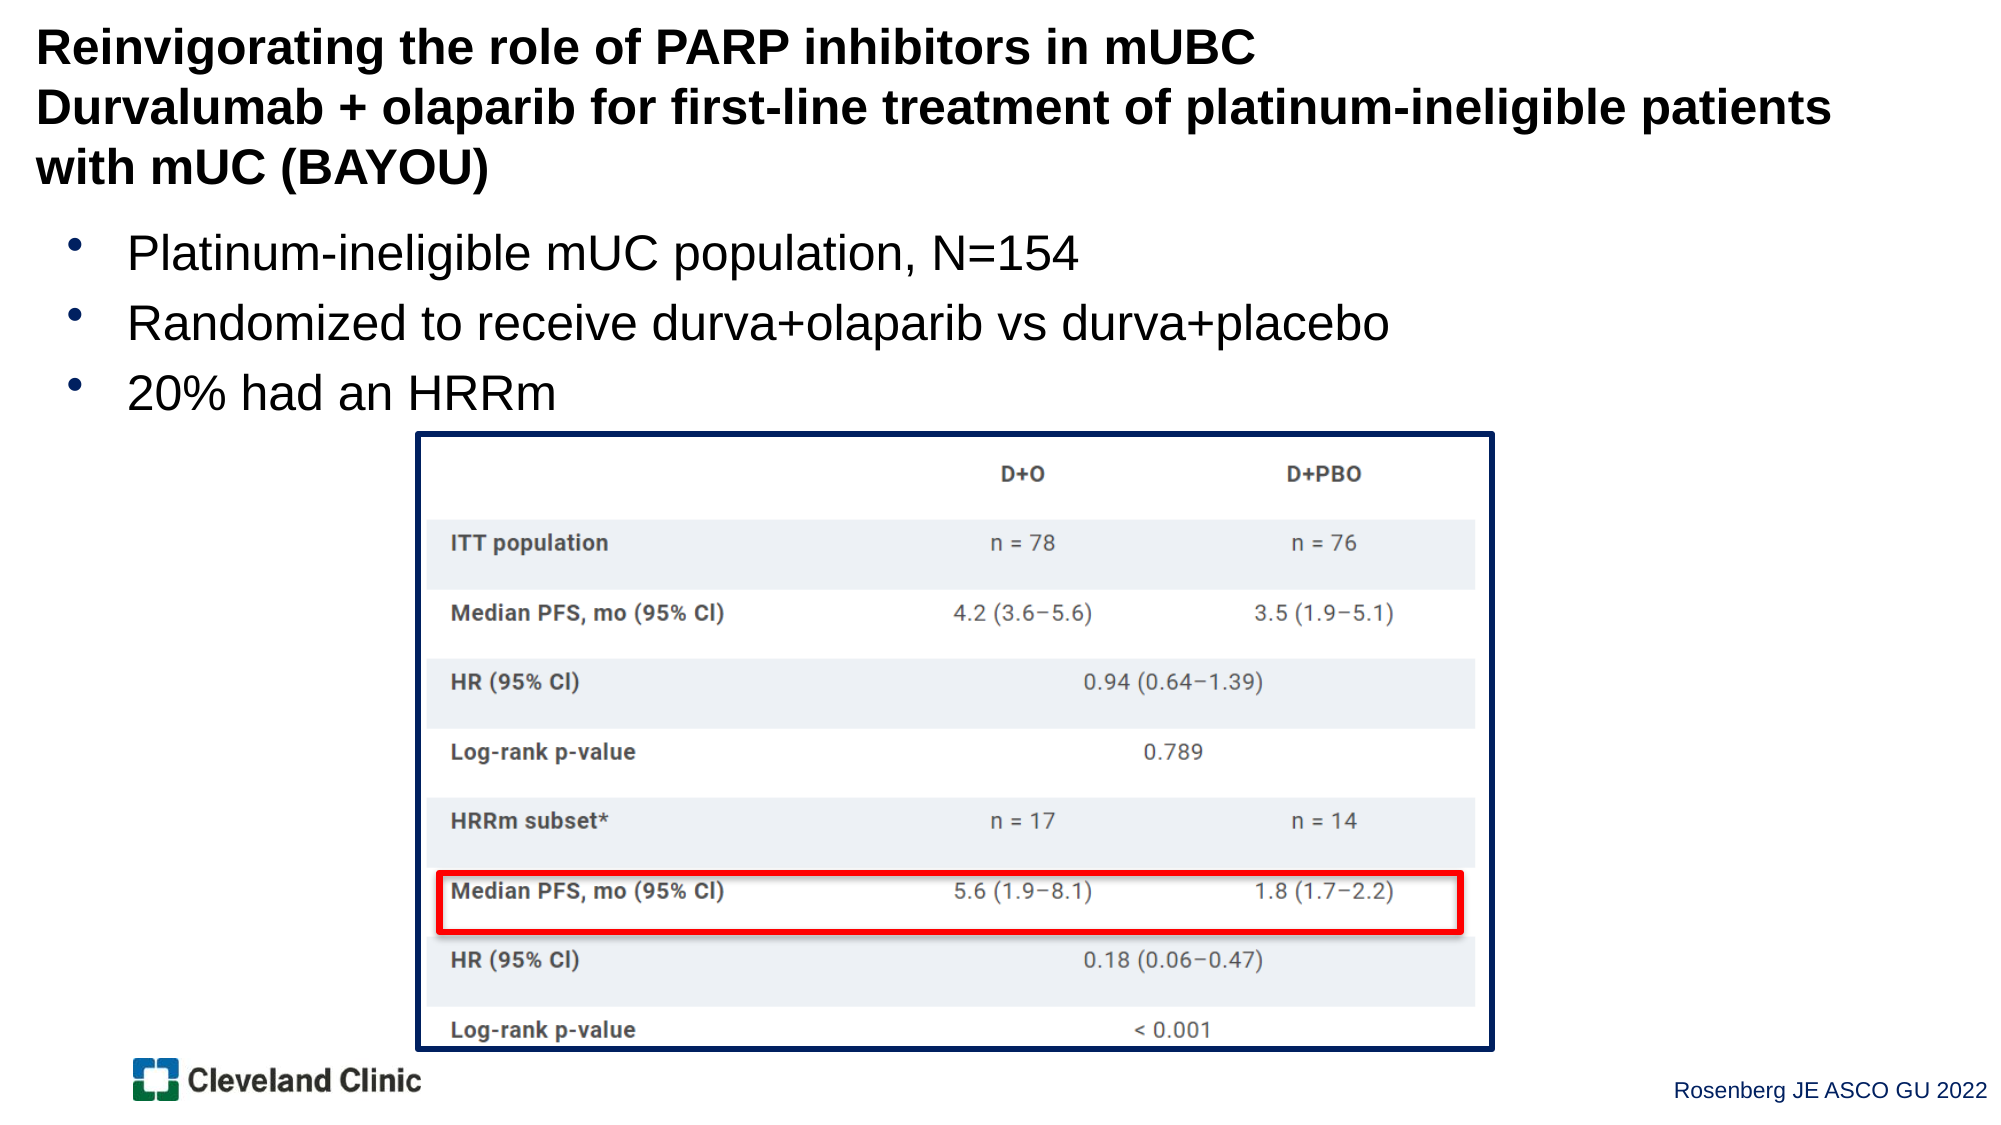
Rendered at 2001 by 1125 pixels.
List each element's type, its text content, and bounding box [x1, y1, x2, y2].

picture [420, 436, 1490, 1047]
picture [133, 1058, 421, 1101]
title Reinvigorating the role of PARP inhibitors in mUBC Durvalumab + olaparib for first-line treatment of platinum-ineligible patients with mUC (BAYOU) [19, 22, 1860, 187]
text_box Rosenberg JE ASCO GU 2022 [1659, 1068, 2000, 1111]
list Platinum-ineligible mUC population, N=154 Randomized to receive durva+olaparib vs durva+placebo 20% had an HRRm [50, 212, 1860, 1030]
